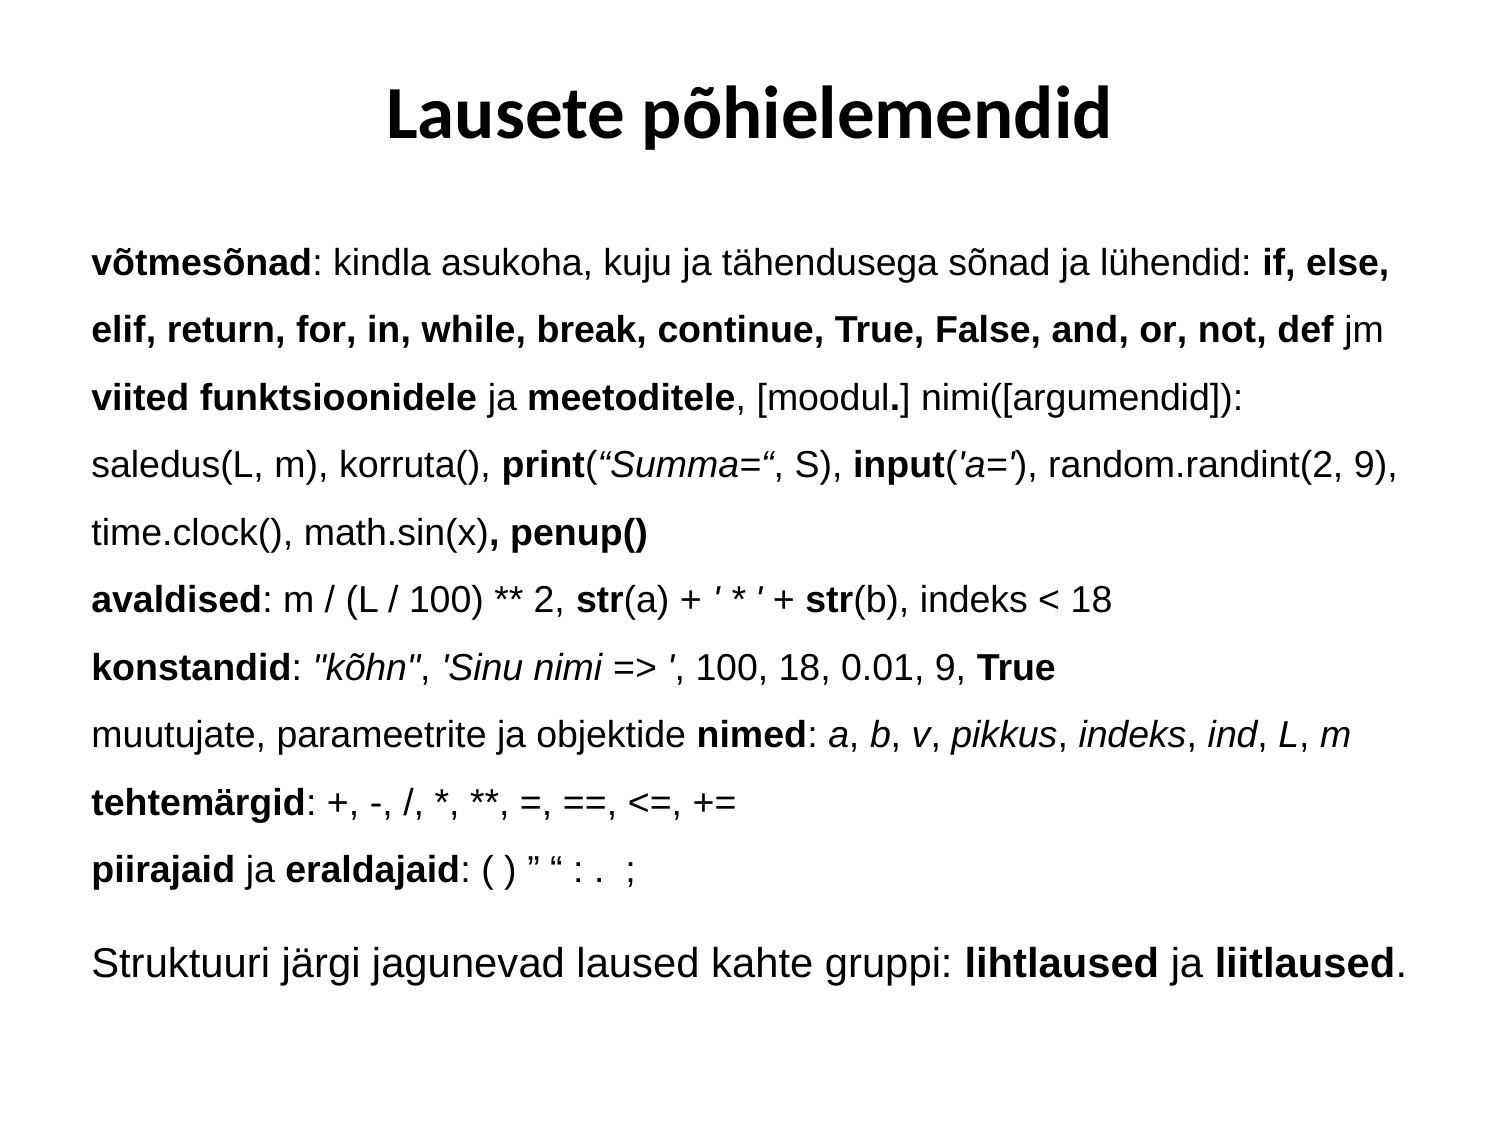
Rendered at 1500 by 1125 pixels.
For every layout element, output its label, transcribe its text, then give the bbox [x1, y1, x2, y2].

text_box võtmesõnad: kindla asukoha, kuju ja tähendusega sõnad ja lühendid: if, else, elif, return, for, in, while, break, continue, True, False, and, or, not, def jm viited funktsioonidele ja meetoditele, [moodul.] nimi([argumendid]): saledus(L, m), korruta(), print(“Summa=“, S), input('a='), random.randint(2, 9), time.clock(), math.sin(x), penup() avaldised: m / (L / 100) ** 2, str(a) + ' * ' + str(b), indeks < 18 konstandid: "kõhn", 'Sinu nimi => ', 100, 18, 0.01, 9, True muutujate, parameetrite ja objektide nimed: a, b, v, pikkus, indeks, ind, L, m tehtemärgid: +, -, /, *, **, =, ==, <=, += piirajaid ja eraldajaid: ( ) ” “ : . ; [76, 208, 1436, 898]
text_box Struktuuri järgi jagunevad laused kahte gruppi: lihtlaused ja liitlaused. [76, 928, 1459, 994]
title Lausete põhielemendid [75, 45, 1425, 173]
